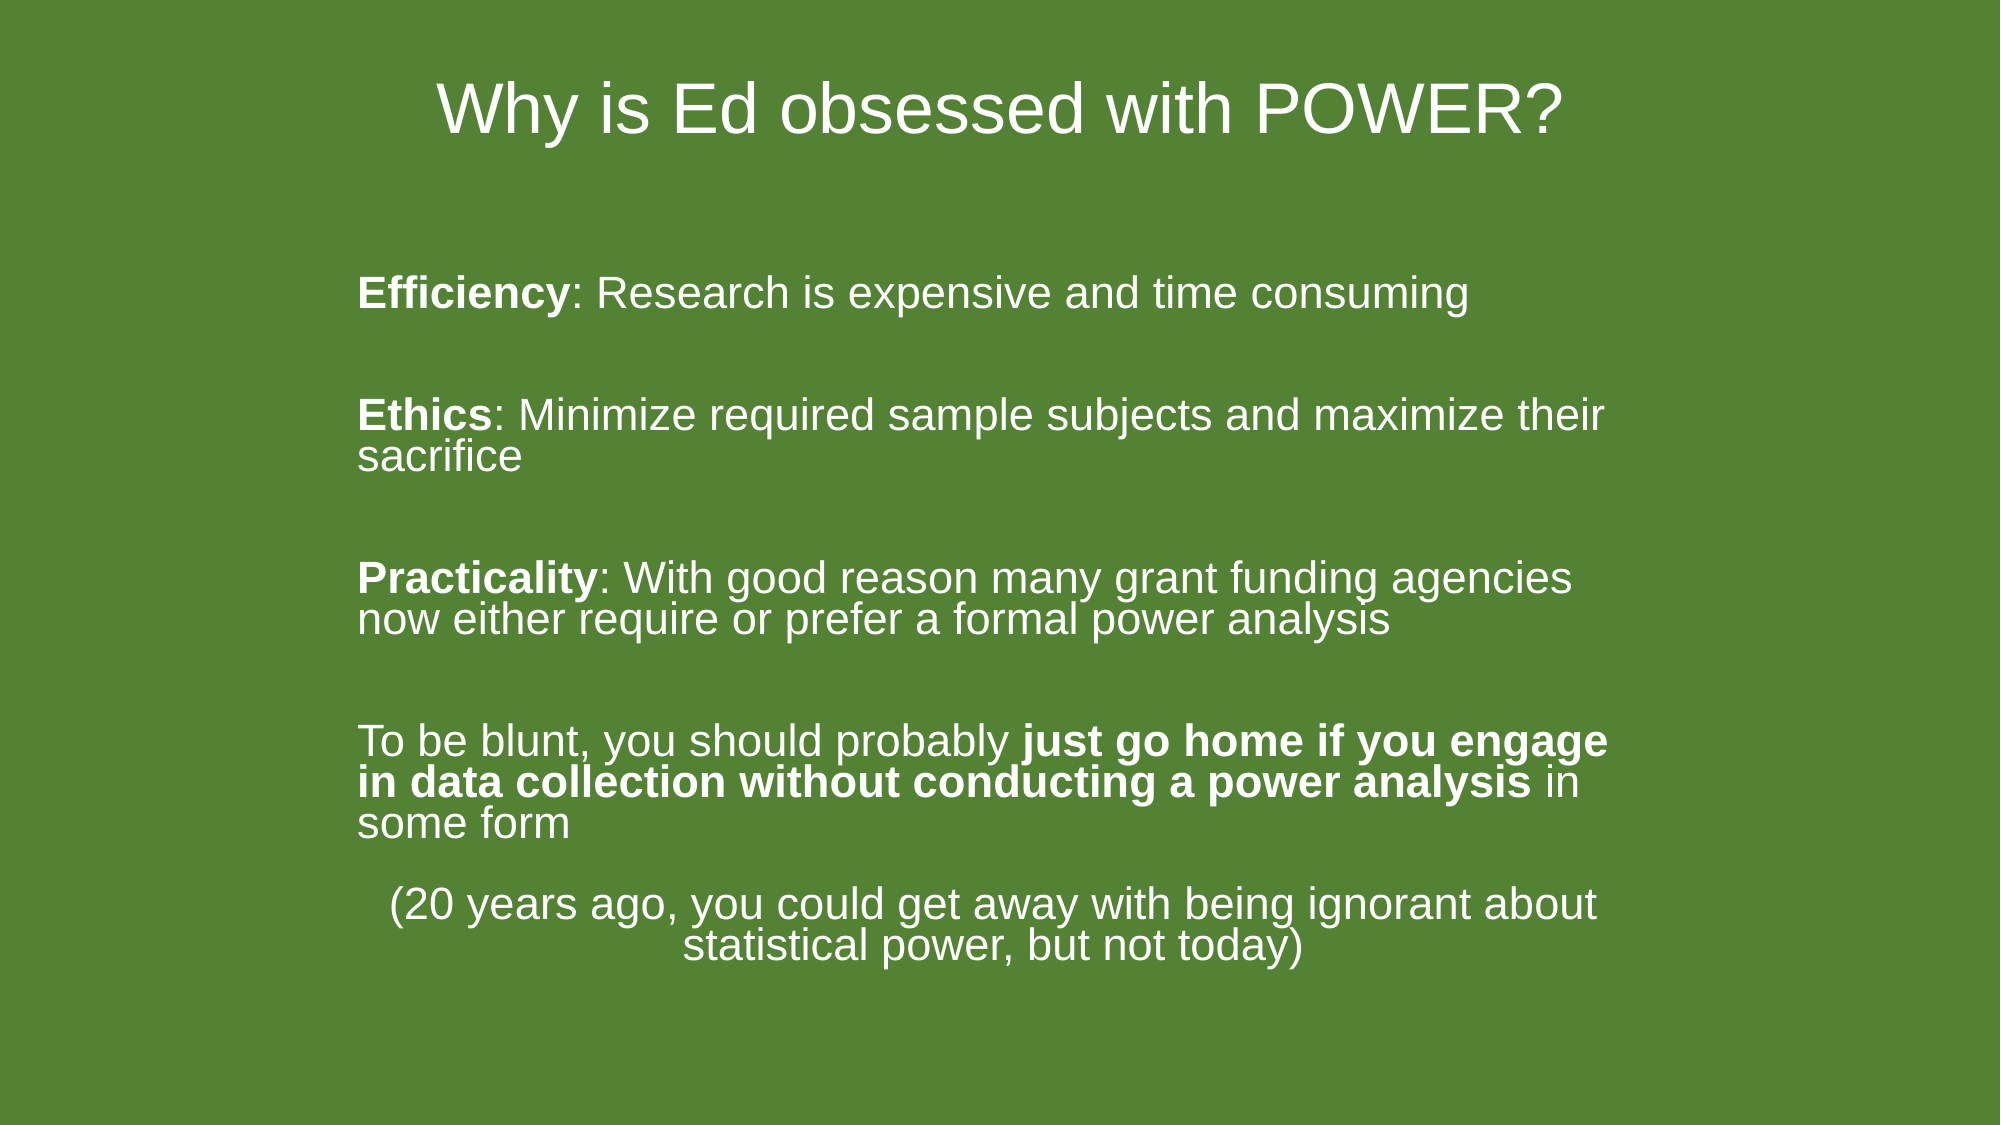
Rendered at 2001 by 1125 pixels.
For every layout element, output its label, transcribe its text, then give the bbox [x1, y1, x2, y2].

text_box Why is Ed obsessed with POWER? [343, 0, 1659, 206]
text_box Efficiency: Research is expensive and time consuming Ethics: Minimize required sample subjects and maximize their sacrifice Practicality: With good reason many grant funding agencies now either require or prefer a formal power analysis To be blunt, you should probably just go home if you engage in data collection without conducting a power analysis in some form (20 years ago, you could get away with being ignorant about statistical power, but not today) [343, 257, 1644, 1007]
